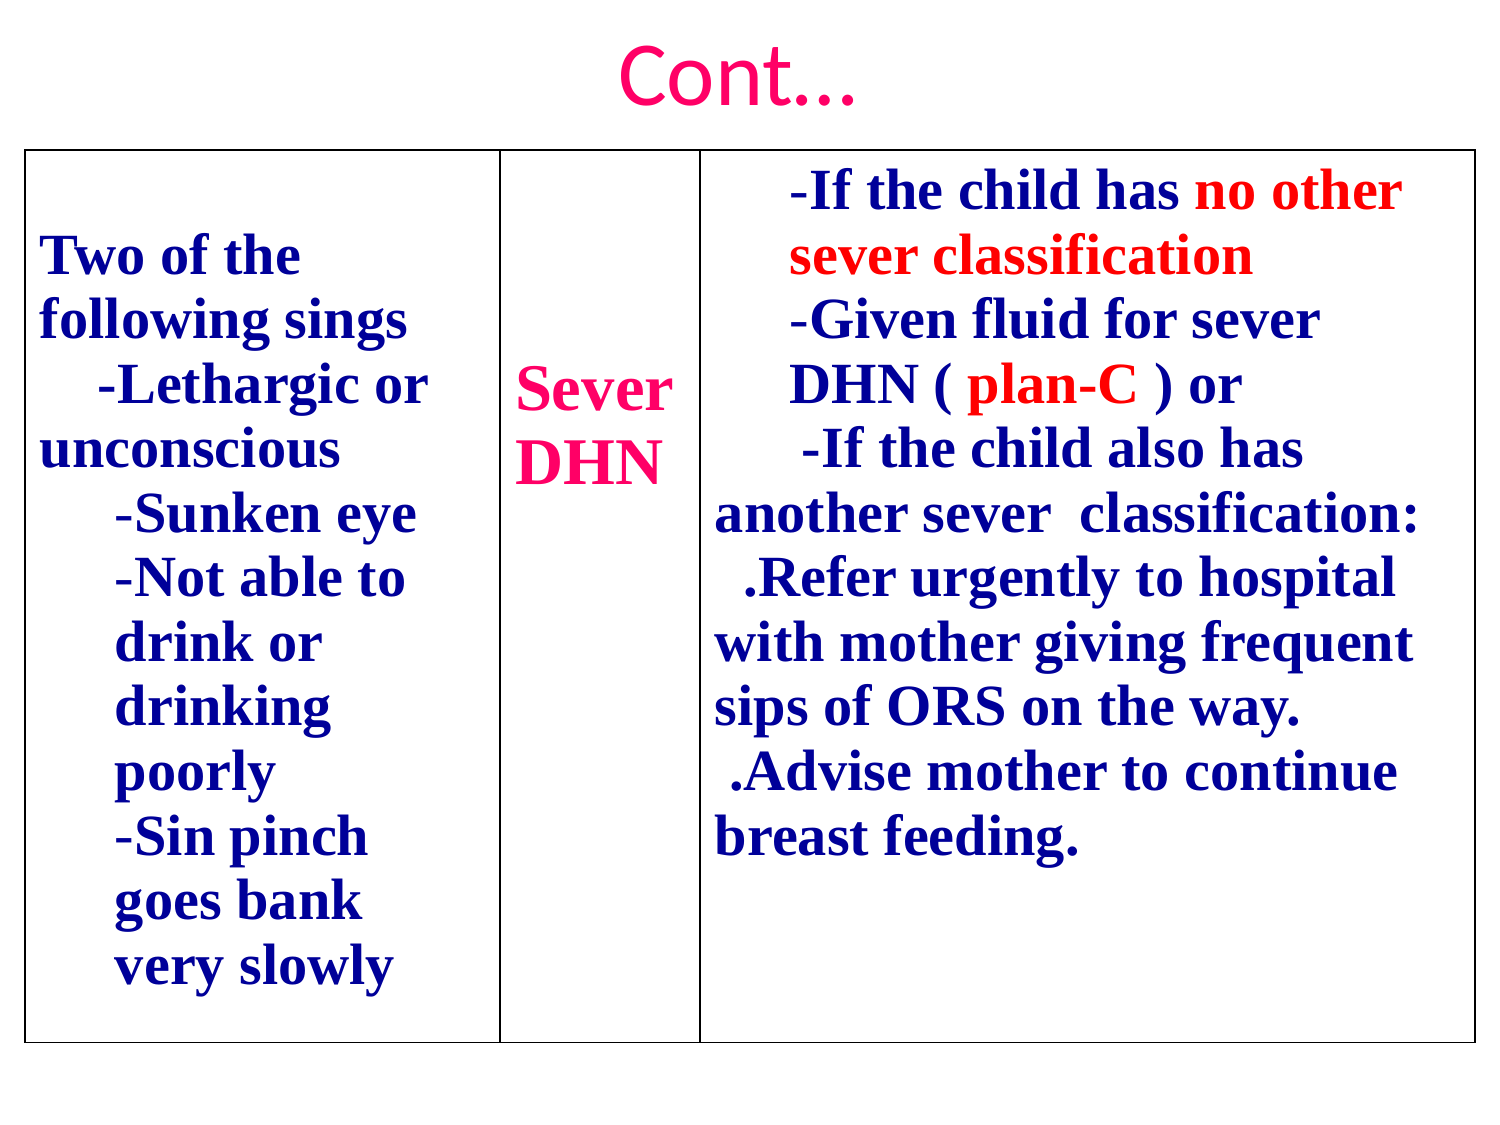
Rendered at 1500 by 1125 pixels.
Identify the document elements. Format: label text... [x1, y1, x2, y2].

table_header If the child has no other sever classification Given fluid for sever DHN ( plan-C ) or -If the child also has another sever classification: .Refer urgently to hospital with mother giving frequent sips of ORS on the way. .Advise mother to continue breast feeding. [701, 151, 1474, 1042]
table_header Two of the following sings -Lethargic or unconscious Sunken eye Not able to drink or drinking poorly Sin pinch goes bank very slowly [26, 151, 499, 1042]
title Cont… [62, 0, 1413, 149]
table_header Sever DHN [501, 151, 699, 1042]
